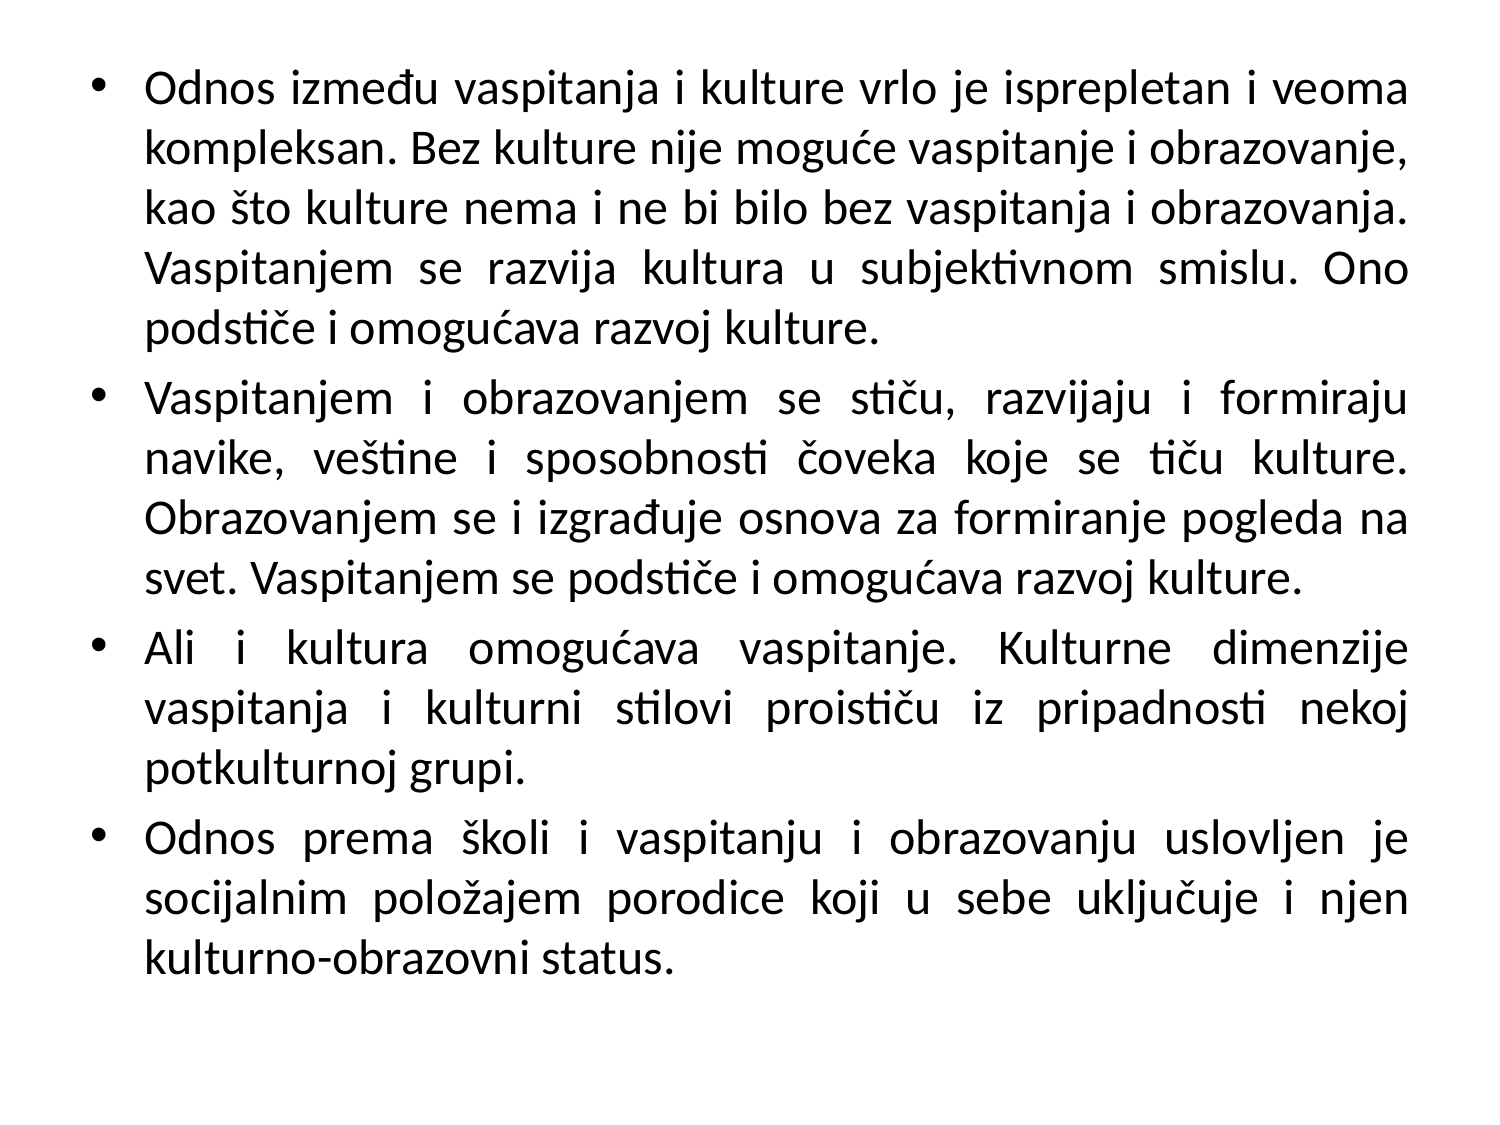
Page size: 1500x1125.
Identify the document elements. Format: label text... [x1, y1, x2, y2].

list Odnos između vaspitanja i kulture vrlo je isprepletan i veoma kompleksan. Bez kulture nije moguće vaspitanje i obrazovanje, kao što kulture nema i ne bi bilo bez vaspitanja i obrazovanja. Vaspitanjem se razvija kultura u subjektivnom smislu. Ono podstiče i omogućava razvoj kulture. Vaspitanjem i obrazovanjem se stiču, razvijaju i formiraju navike, veštine i sposobnosti čoveka koje se tiču kulture. Obrazovanjem se i izgrađuje osnova za formiranje pogleda na svet. Vaspitanjem se podstiče i omogućava razvoj kulture. Ali i kultura omogućava vaspitanje. Kulturne dimenzije vaspitanja i kulturni stilovi proističu iz pripadnosti nekoj potkulturnoj grupi. Odnos prema školi i vaspitanju i obrazovanju uslovljen je socijalnim položajem porodice koji u sebe uključuje i njen kulturno-obrazovni status. [75, 46, 1425, 1005]
